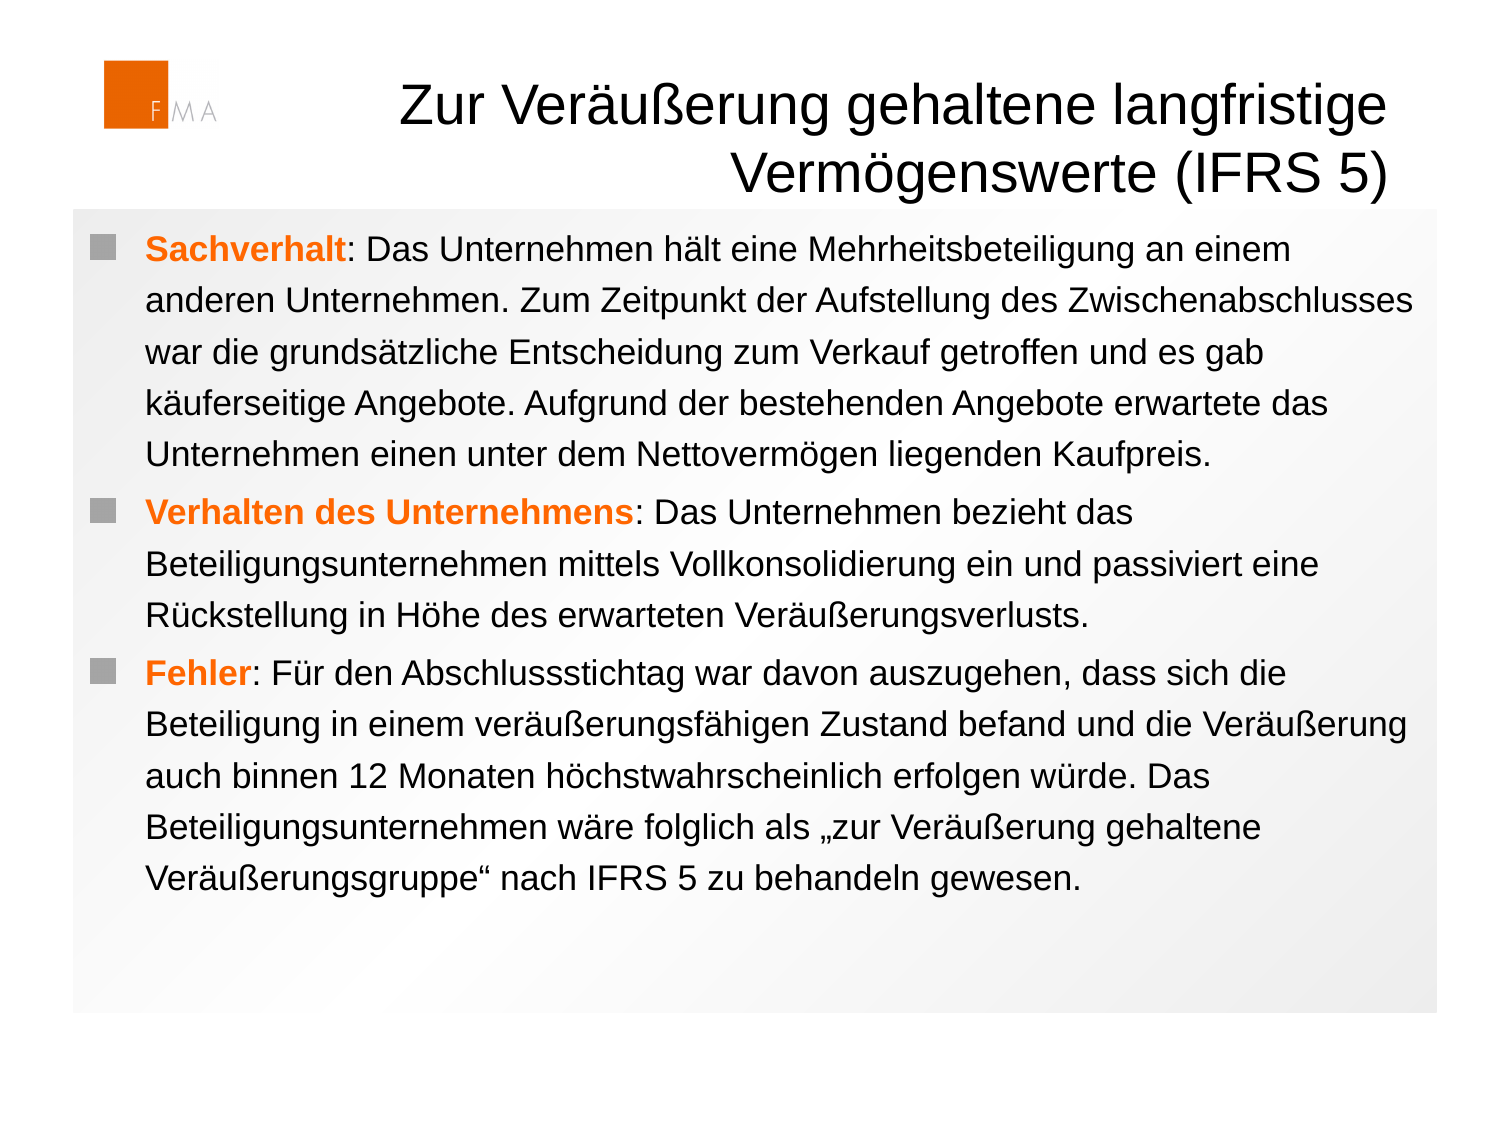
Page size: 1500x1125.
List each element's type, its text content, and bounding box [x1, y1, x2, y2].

picture [90, 498, 116, 523]
picture [90, 234, 116, 260]
list Sachverhalt: Das Unternehmen hält eine Mehrheitsbeteiligung an einem anderen Unternehmen. Zum Zeitpunkt der Aufstellung des Zwischenabschlusses war die grundsätzliche Entscheidung zum Verkauf getroffen und es gab käuferseitige Angebote. Aufgrund der bestehenden Angebote erwartete das Unternehmen einen unter dem Nettovermögen liegenden Kaufpreis. Verhalten des Unternehmens: Das Unternehmen bezieht das Beteiligungsunternehmen mittels Vollkonsolidierung ein und passiviert eine Rückstellung in Höhe des erwarteten Veräußerungsverlusts. Fehler: Für den Abschlussstichtag war davon auszugehen, dass sich die Beteiligung in einem veräußerungsfähigen Zustand befand und die Veräußerung auch binnen 12 Monaten höchstwahrscheinlich erfolgen würde. Das Beteiligungsunternehmen wäre folglich als „zur Veräußerung gehaltene Veräußerungsgruppe“ nach IFRS 5 zu behandeln gewesen. [73, 208, 1438, 1013]
title Zur Veräußerung gehaltene langfristige Vermögenswerte (IFRS 5) [244, 58, 1407, 145]
picture [90, 658, 116, 684]
